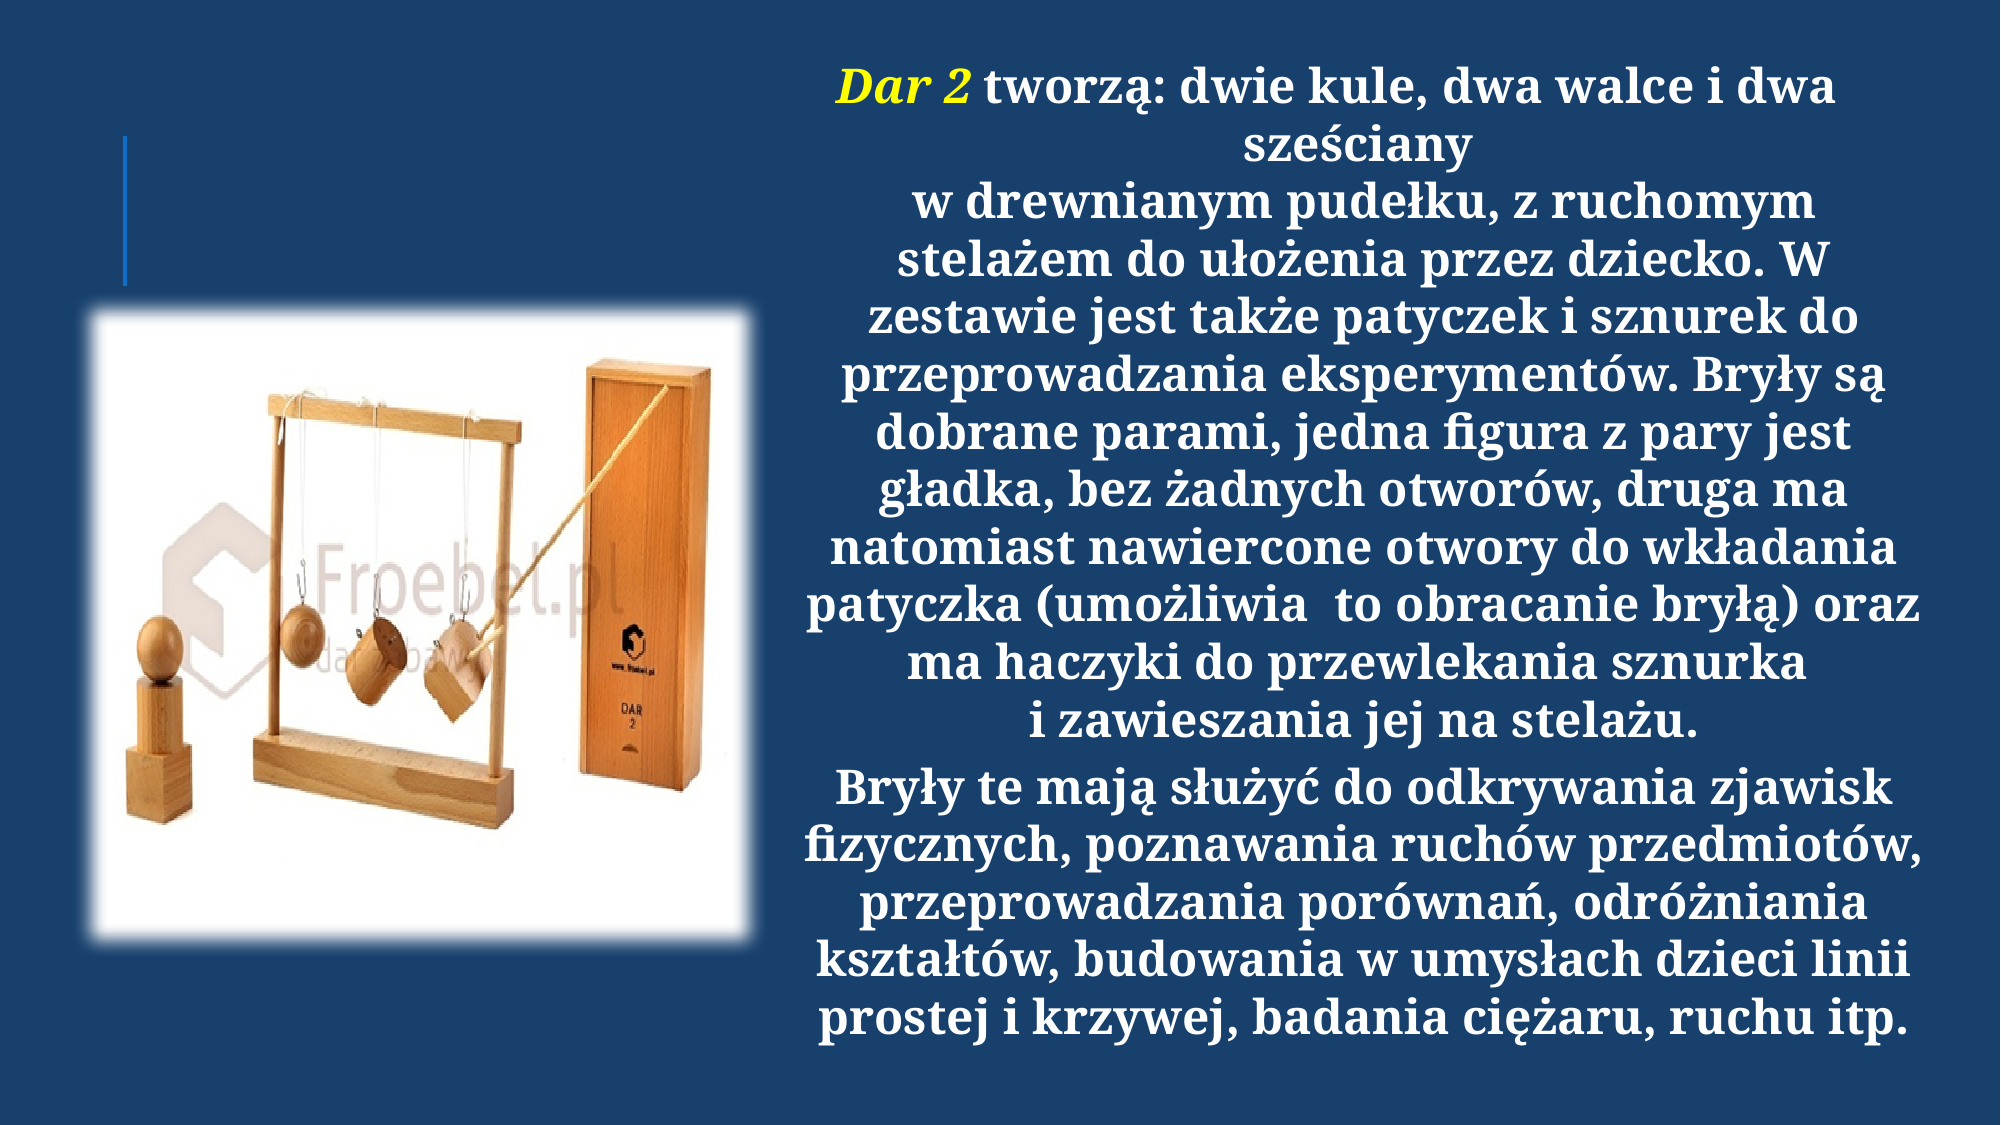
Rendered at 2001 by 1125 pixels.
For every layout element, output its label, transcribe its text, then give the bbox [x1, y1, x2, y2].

list Dar 2 tworzą: dwie kule, dwa walce i dwa sześciany w drewnianym pudełku, z ruchomym stelażem do ułożenia przez dziecko. W zestawie jest także patyczek i sznurek do przeprowadzania eksperymentów. Bryły są dobrane parami, jedna figura z pary jest gładka, bez żadnych otworów, druga ma natomiast nawiercone otwory do wkładania patyczka (umożliwia to obracanie bryłą) oraz ma haczyki do przewlekania sznurka i zawieszania jej na stelażu. Bryły te mają służyć do odkrywania zjawisk fizycznych, poznawania ruchów przedmiotów, przeprowadzania porównań, odróżniania kształtów, budowania w umysłach dzieci linii prostej i krzywej, badania ciężaru, ruchu itp. [742, 48, 1933, 1075]
picture [71, 291, 767, 959]
